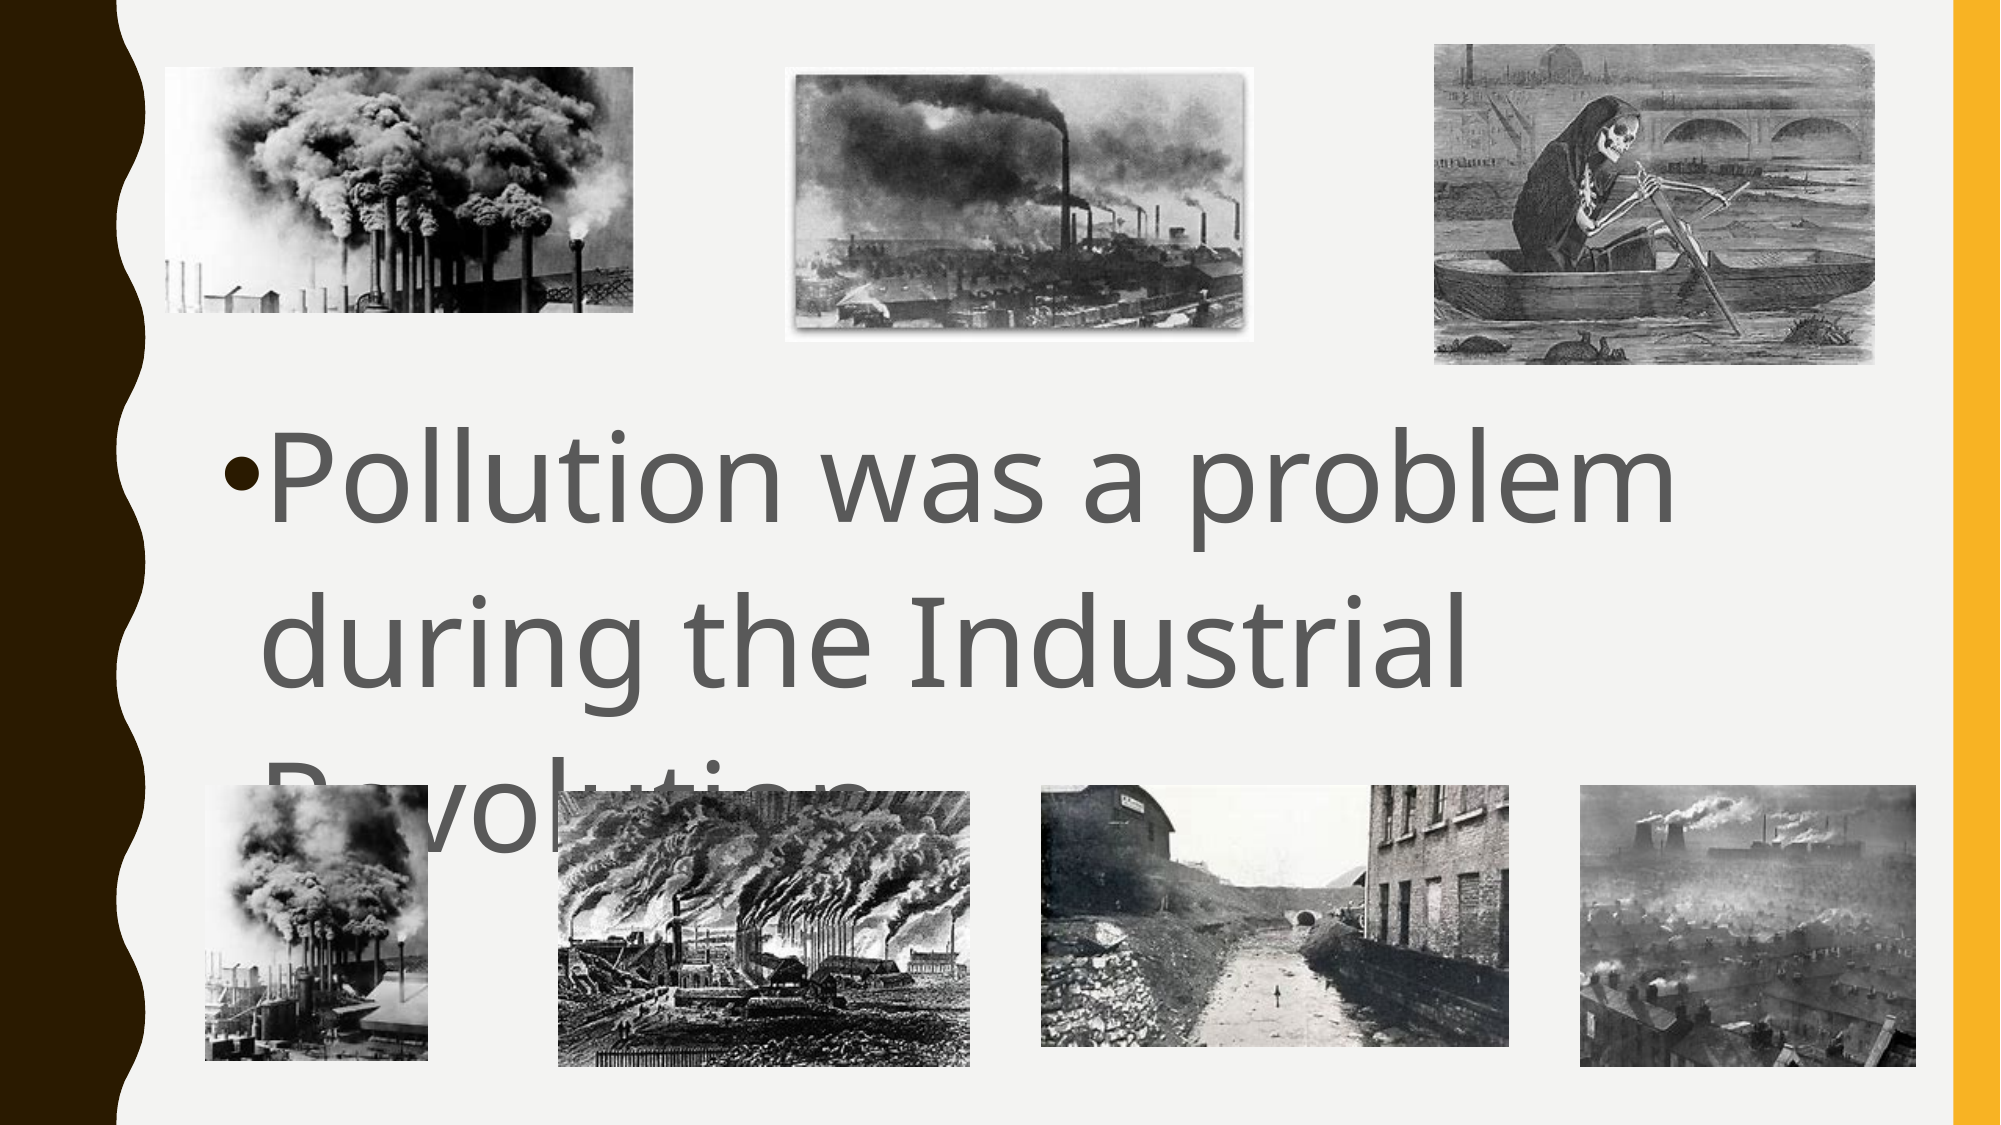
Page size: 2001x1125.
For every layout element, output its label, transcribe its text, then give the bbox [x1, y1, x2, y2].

picture [165, 67, 635, 314]
picture [785, 67, 1254, 342]
picture [1580, 785, 1917, 1067]
list Pollution was a problem during the Industrial Revolution.. [205, 375, 1875, 965]
picture [558, 791, 970, 1067]
picture [1434, 44, 1875, 365]
picture [1041, 785, 1509, 1047]
picture [205, 785, 428, 1061]
